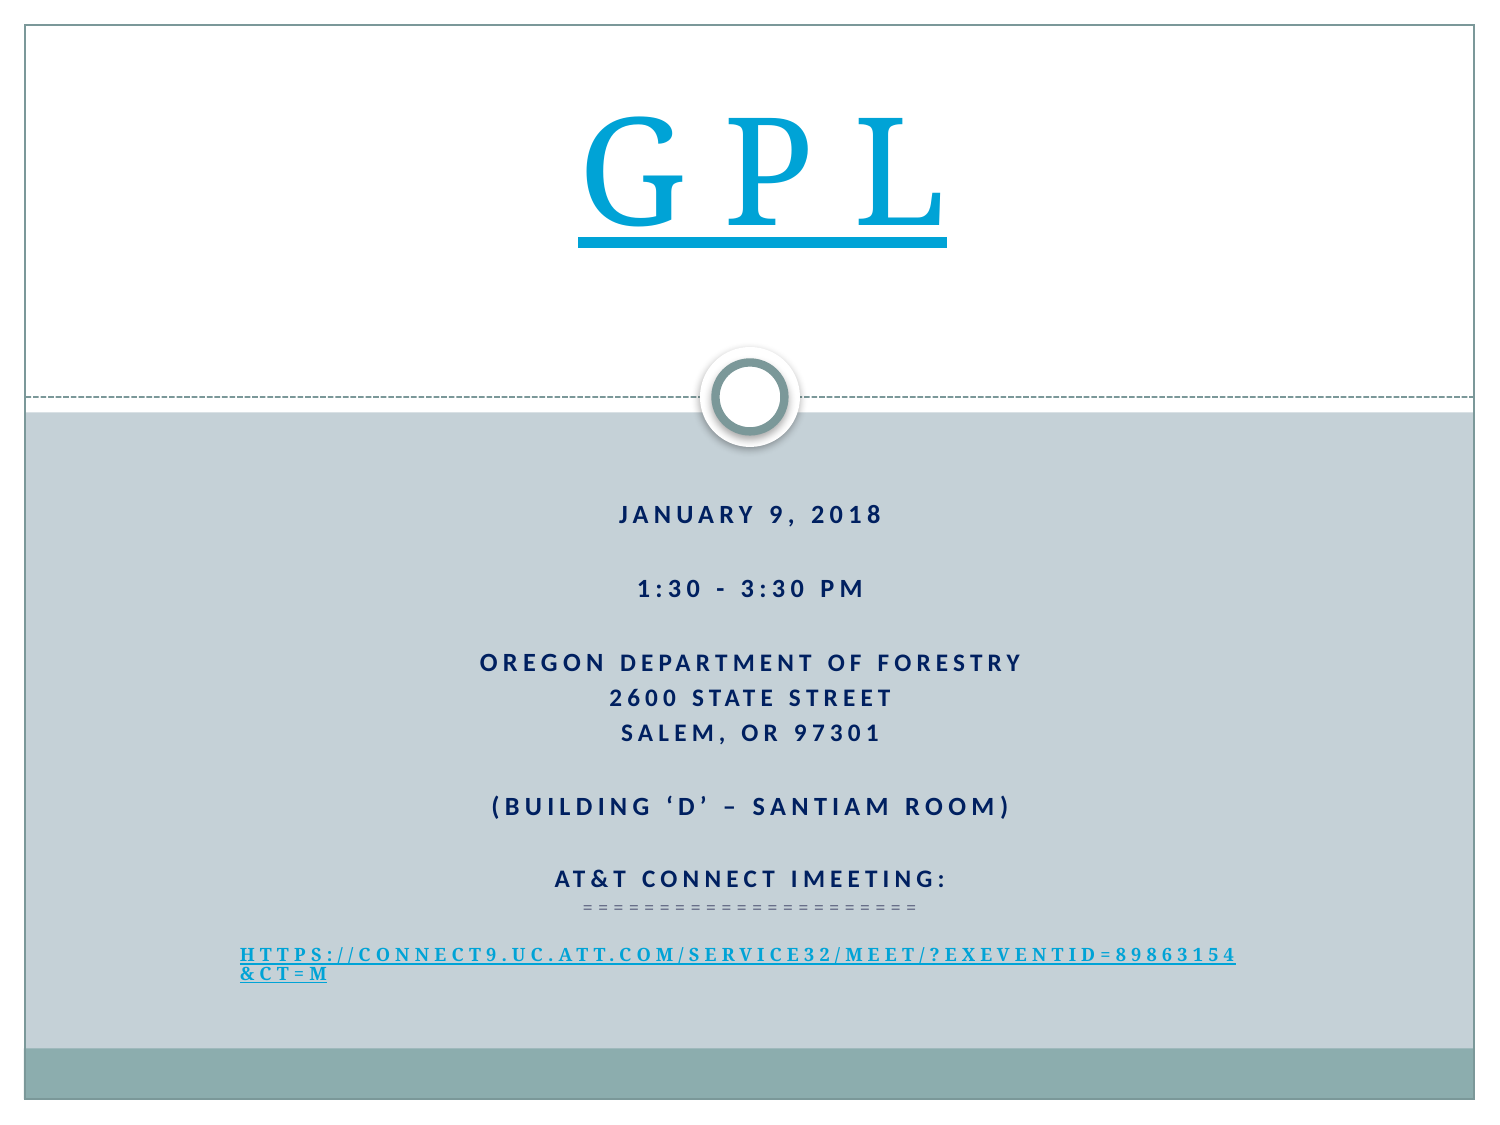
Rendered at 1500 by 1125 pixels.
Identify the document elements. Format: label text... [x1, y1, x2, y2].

title G P L [125, 75, 1400, 288]
subtitle January 9, 2018 1:30 - 3:30 PM Oregon Department of forestry 2600 State Street Salem, OR 97301 (Building ‘D’ – Santiam room) AT&T Connect iMeeting: ====================== https://connect9.uc.att.com/service32/meet/?ExEventID=89863154&CT=M [225, 462, 1275, 1025]
